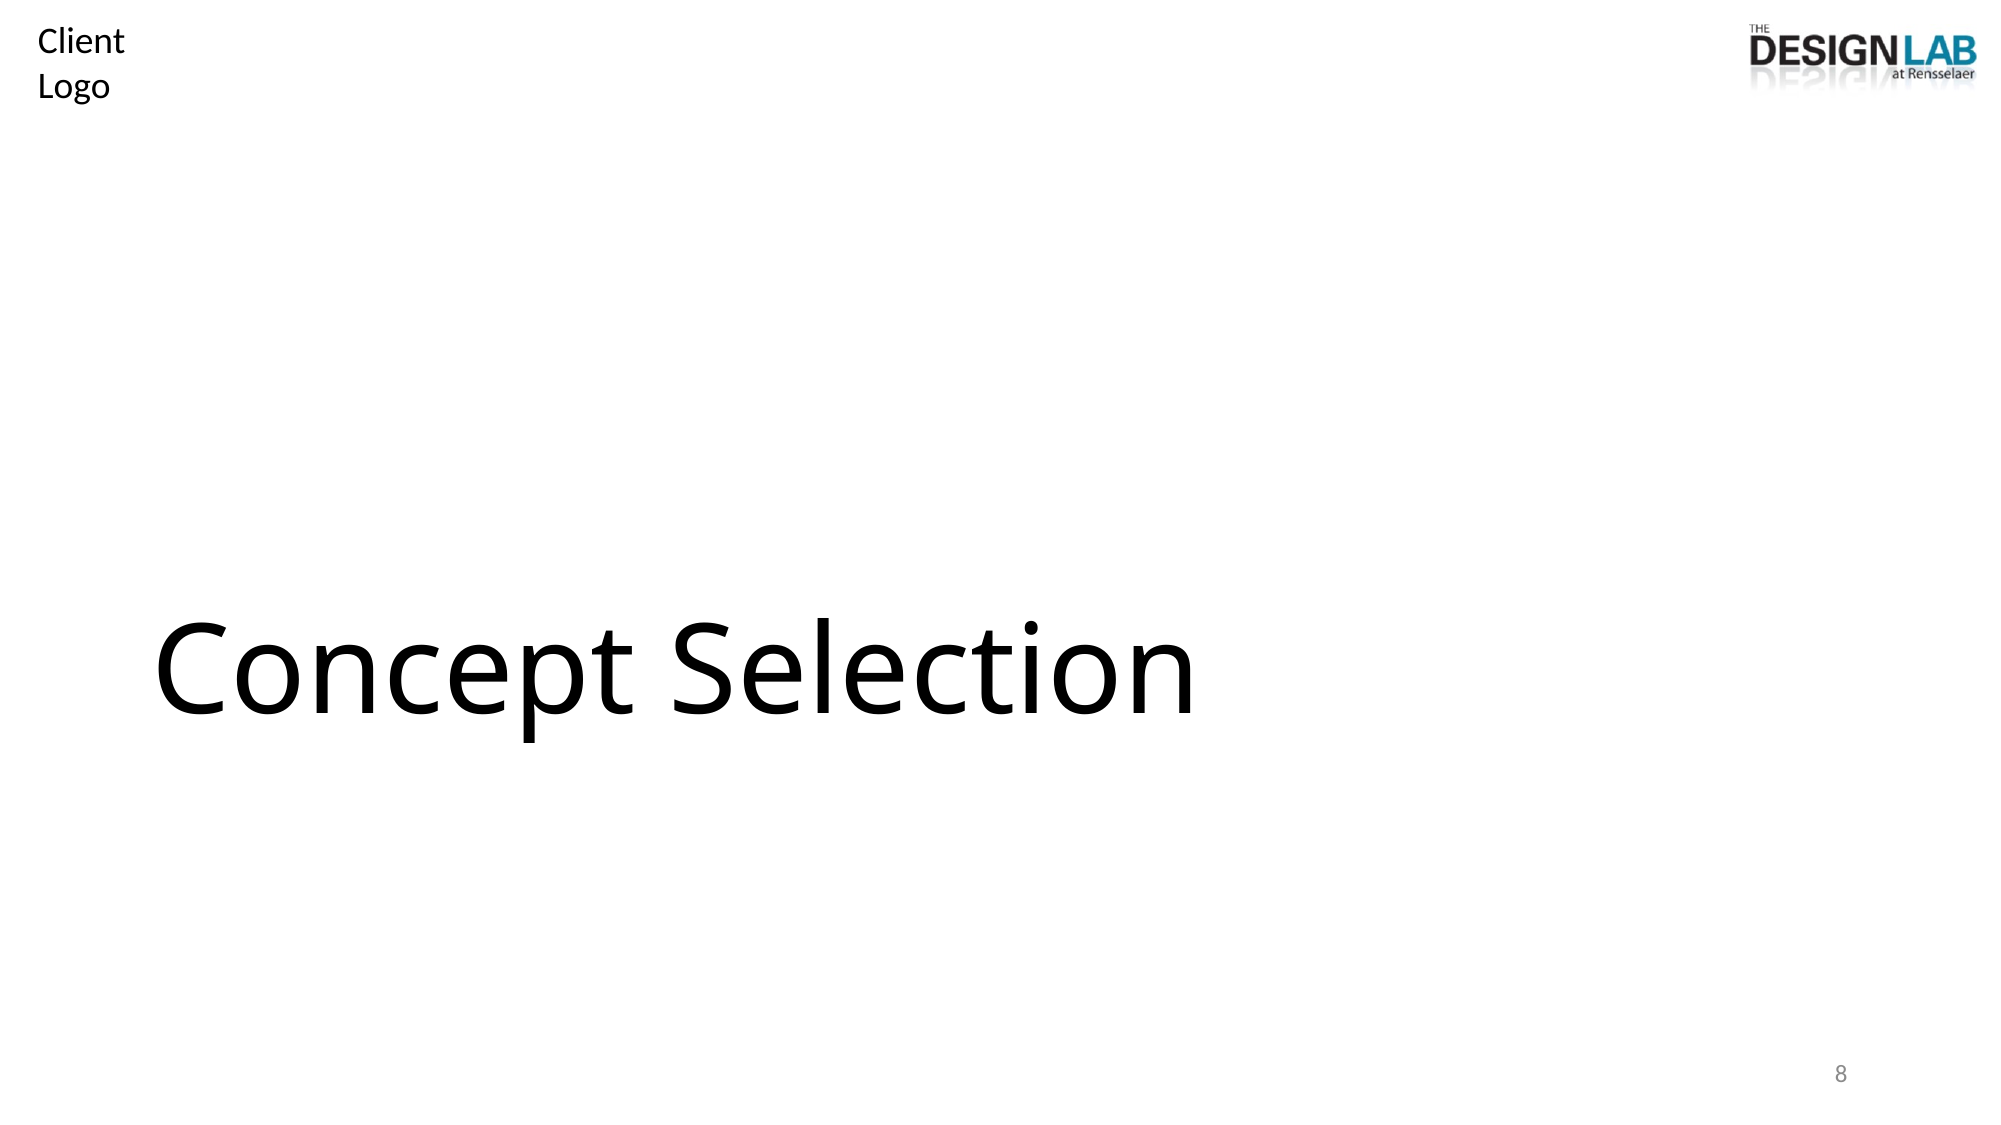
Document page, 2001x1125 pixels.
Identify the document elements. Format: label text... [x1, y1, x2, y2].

slide_number 8 [1412, 1042, 1863, 1103]
title Concept Selection [136, 280, 1862, 749]
picture [1749, 24, 1977, 98]
